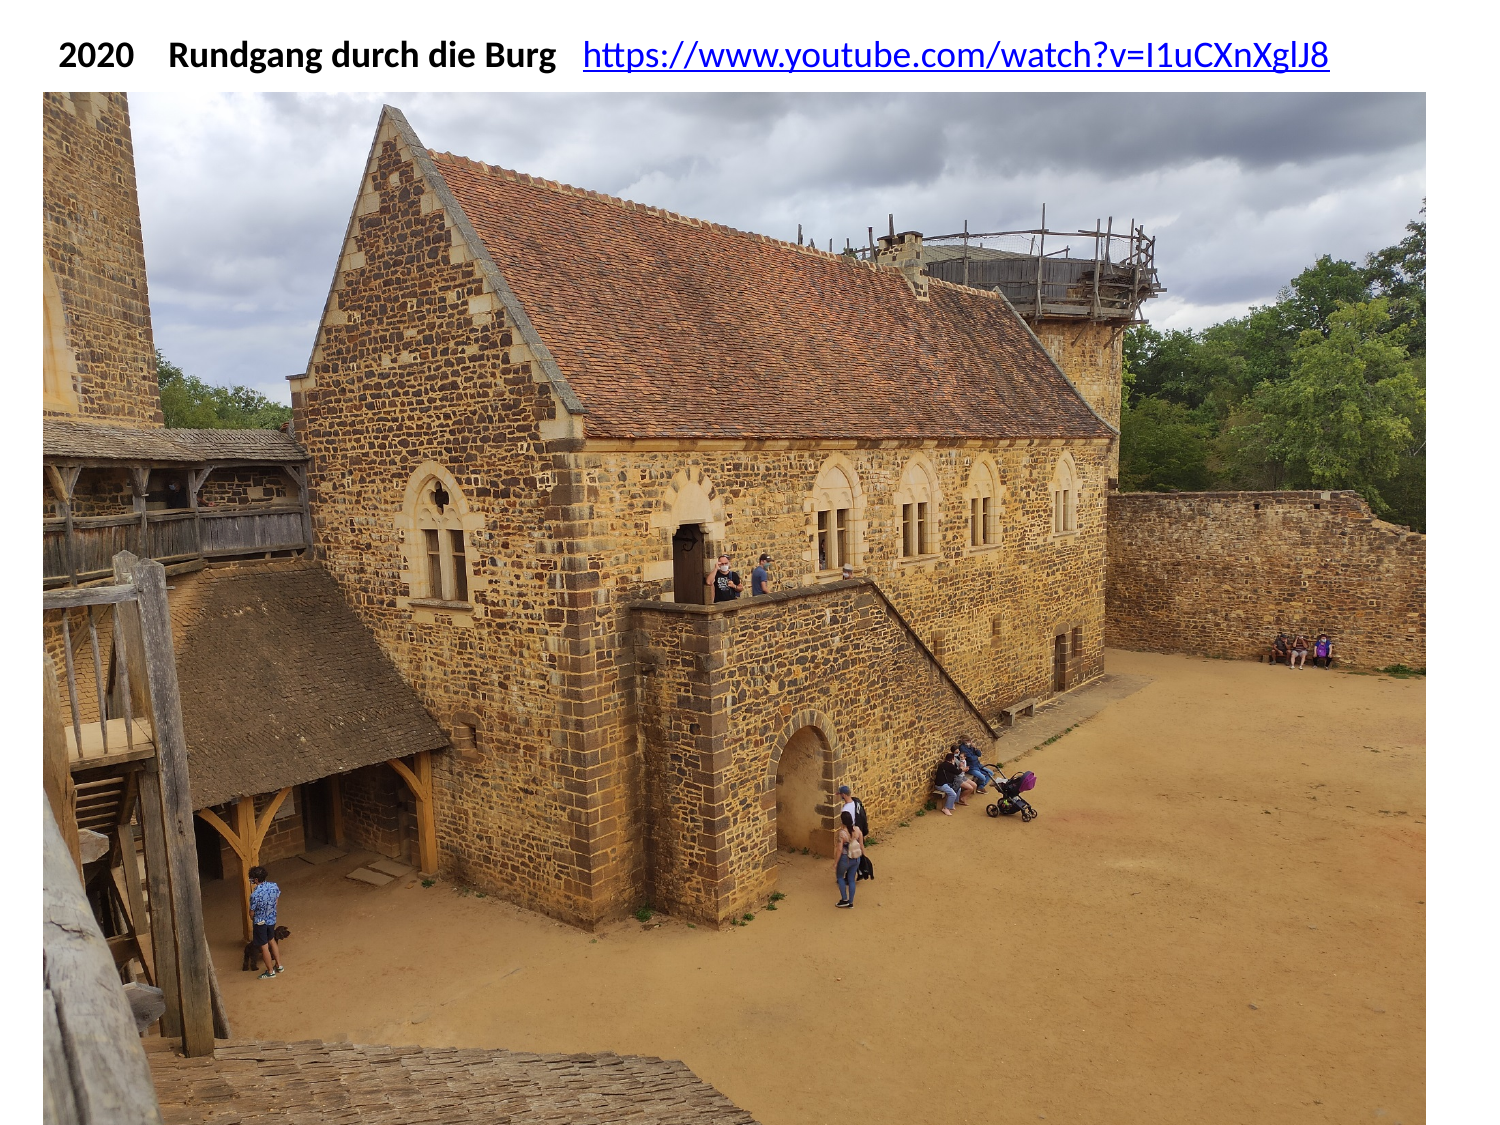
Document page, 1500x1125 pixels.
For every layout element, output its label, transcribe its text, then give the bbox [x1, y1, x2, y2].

text_box 2020 Rundgang durch die Burg https://www.youtube.com/watch?v=I1uCXnXglJ8 [43, 22, 1500, 128]
picture [43, 92, 1426, 1125]
